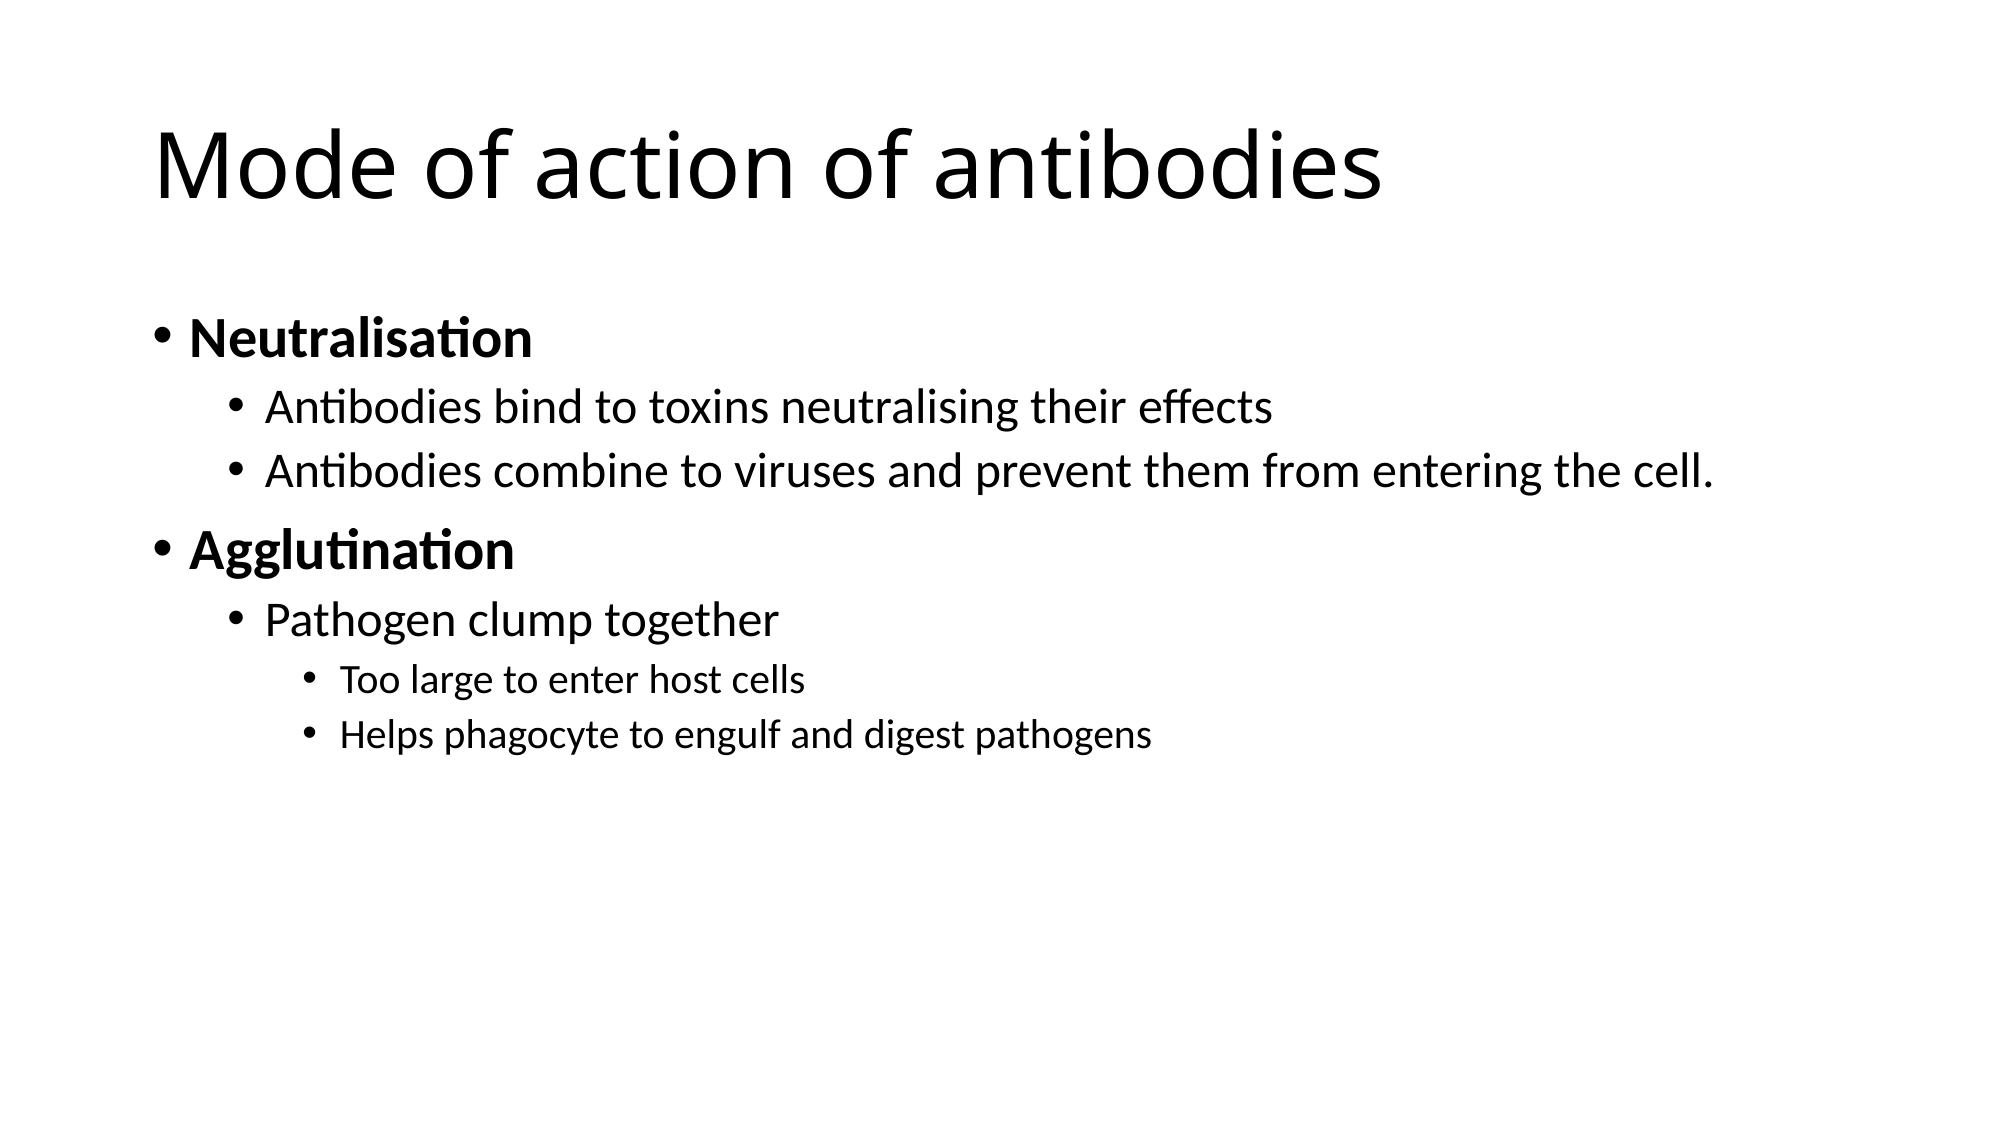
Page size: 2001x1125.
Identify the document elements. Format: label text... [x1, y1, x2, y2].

title Mode of action of antibodies [137, 59, 1863, 278]
list Neutralisation Antibodies bind to toxins neutralising their effects Antibodies combine to viruses and prevent them from entering the cell. Agglutination Pathogen clump together Too large to enter host cells Helps phagocyte to engulf and digest pathogens [137, 299, 1863, 1014]
